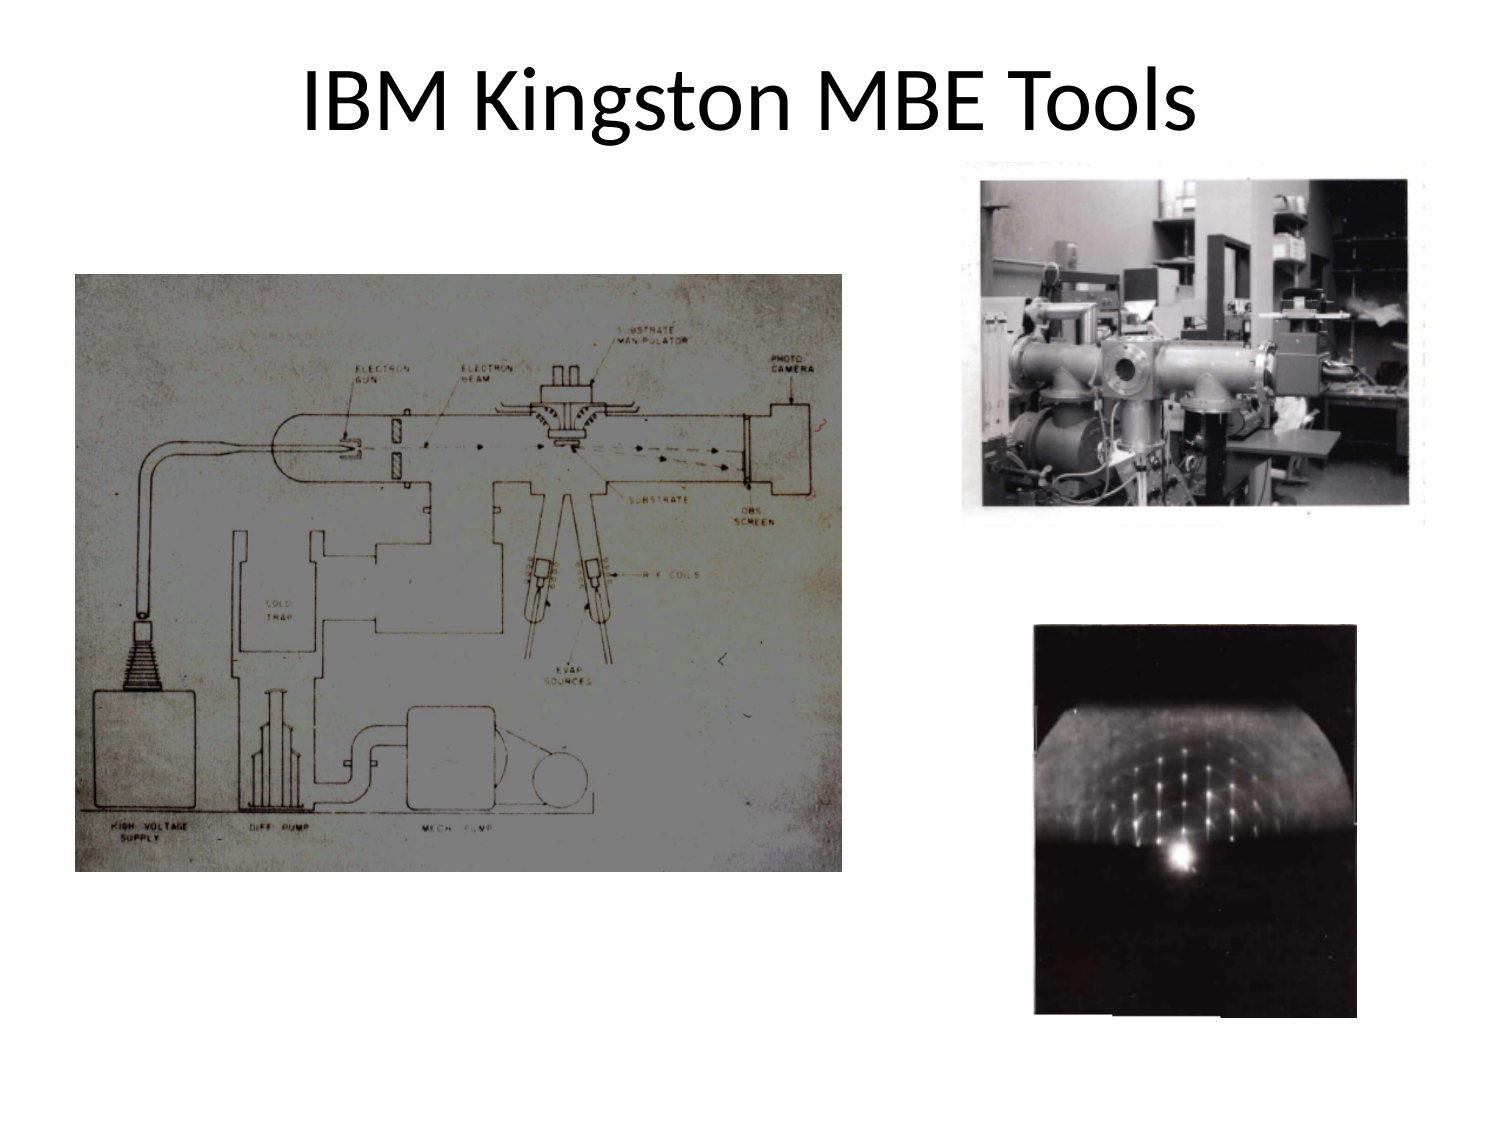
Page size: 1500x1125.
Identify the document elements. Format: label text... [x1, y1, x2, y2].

picture [1031, 624, 1357, 1018]
picture [74, 274, 842, 873]
picture [962, 162, 1426, 527]
title IBM Kingston MBE Tools [75, 0, 1425, 188]
